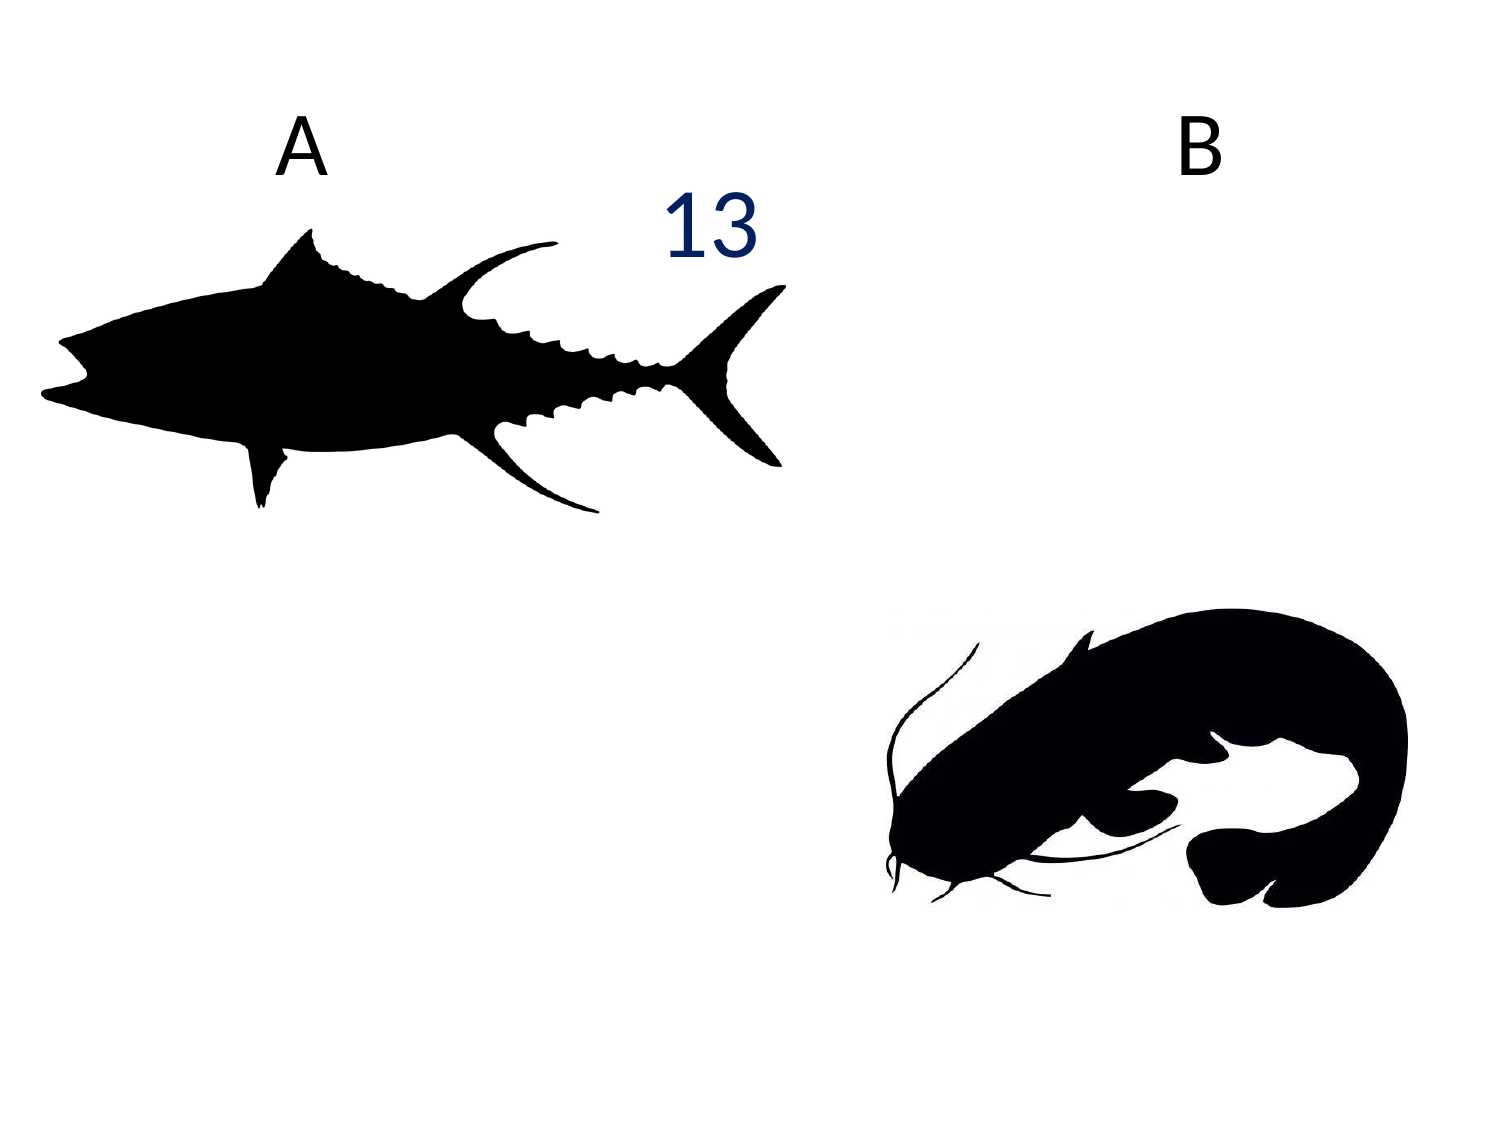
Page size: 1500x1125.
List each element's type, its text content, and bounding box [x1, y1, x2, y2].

picture [820, 432, 1473, 1084]
title A B [75, 45, 1425, 233]
text_box 13 [643, 150, 813, 276]
picture [41, 184, 786, 557]
